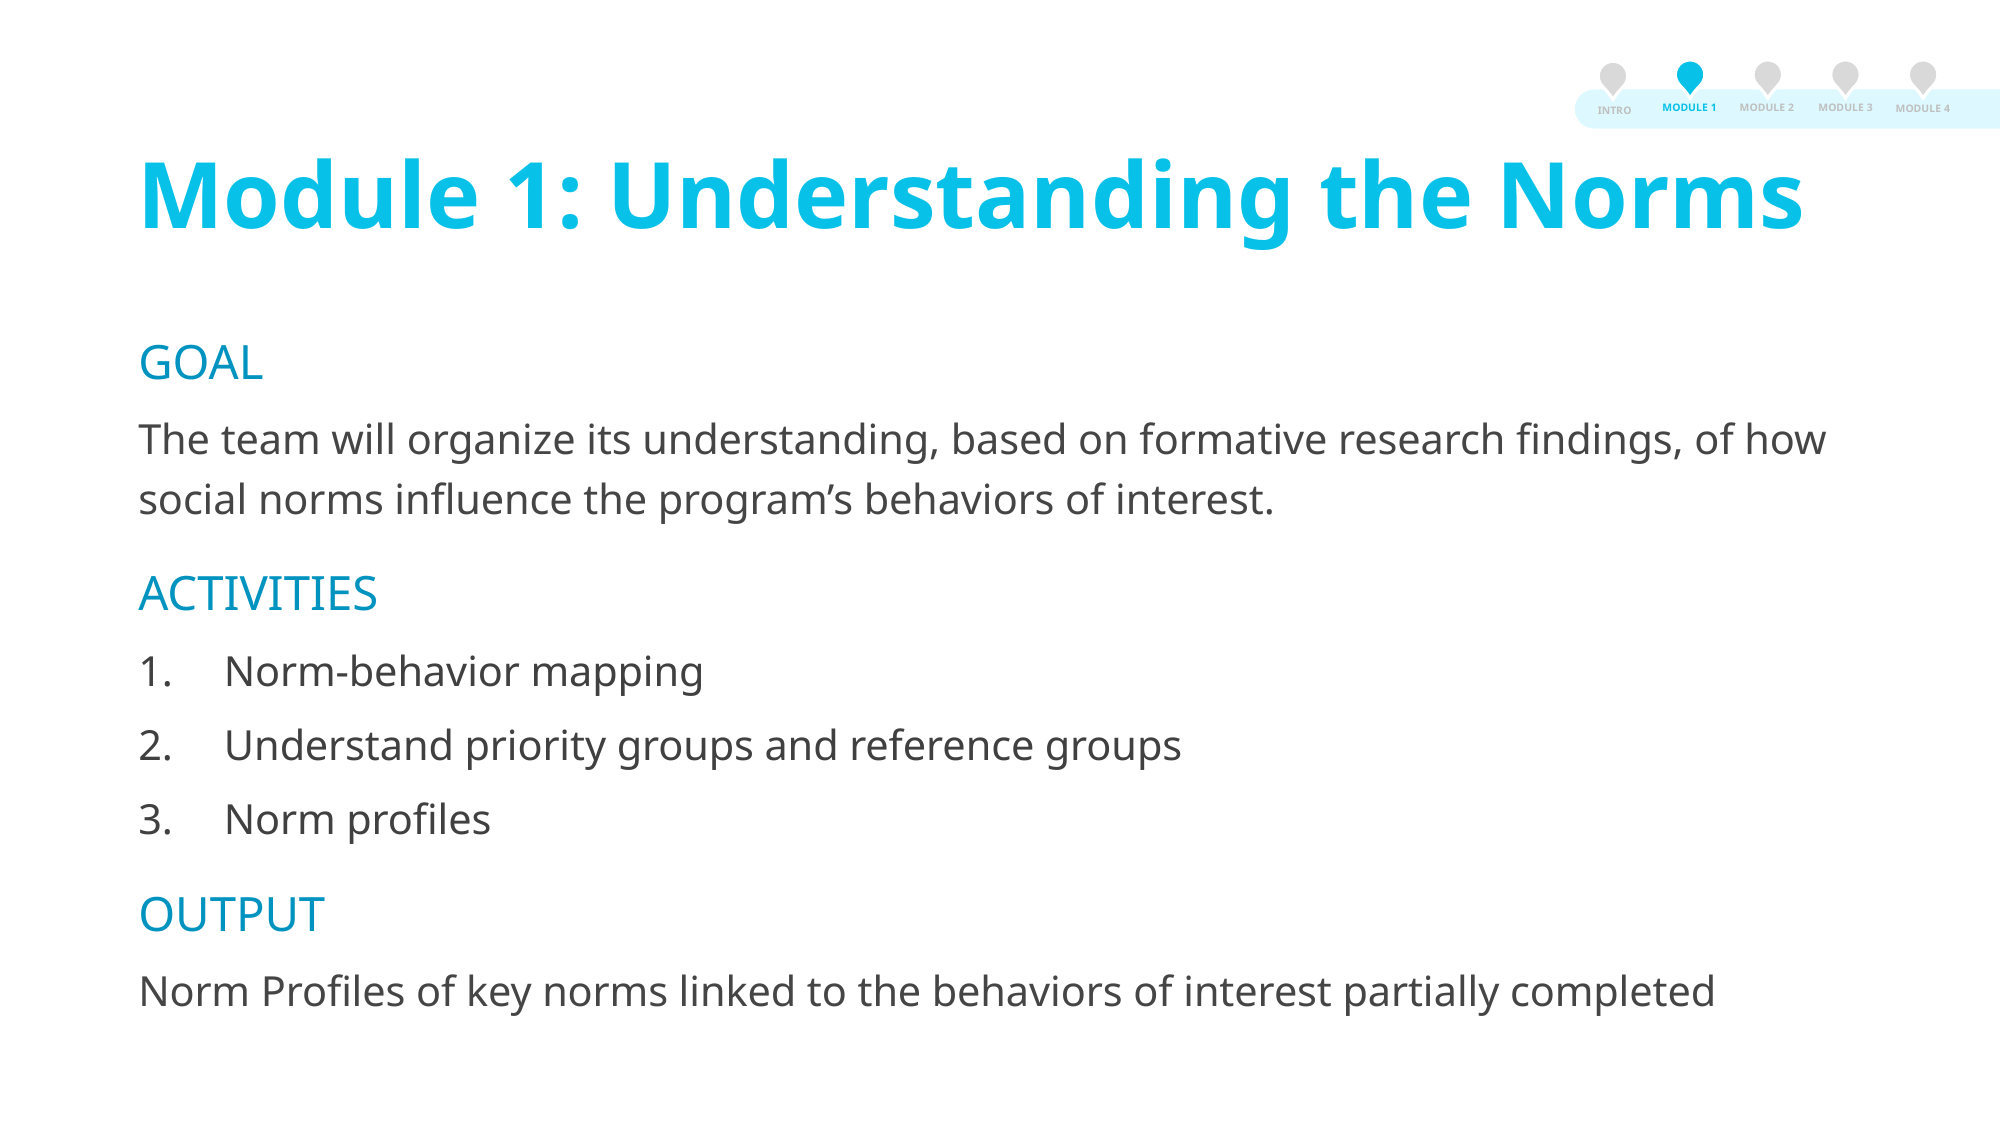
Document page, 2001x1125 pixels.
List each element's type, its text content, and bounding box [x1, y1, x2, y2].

list GOAL The team will organize its understanding, based on formative research findings, of how social norms influence the program’s behaviors of interest. ACTIVITIES Norm-behavior mapping Understand priority groups and reference groups Norm profiles OUTPUT Norm Profiles of key norms linked to the behaviors of interest partially completed [123, 312, 1849, 1027]
title Module 1: Understanding the Norms [137, 148, 1863, 255]
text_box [1575, 59, 2000, 135]
